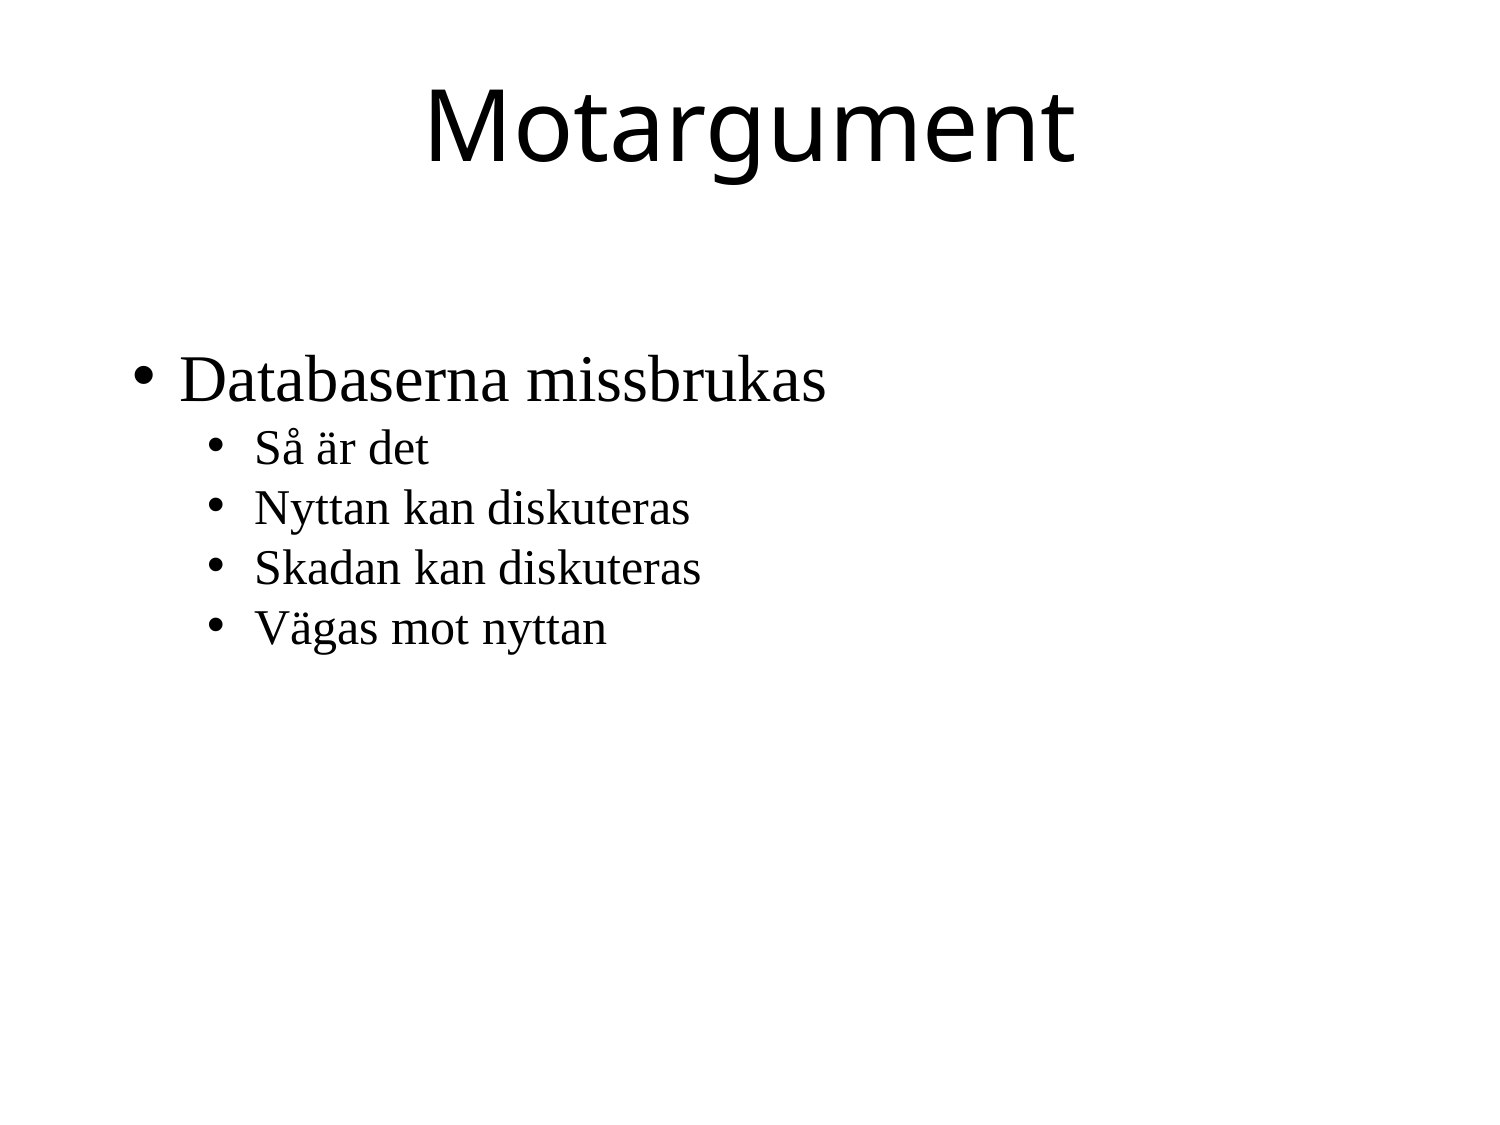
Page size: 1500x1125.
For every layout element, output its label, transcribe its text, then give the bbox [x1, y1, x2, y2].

text_box Motargument [117, 54, 1382, 190]
text_box Databaserna missbrukas Så är det Nyttan kan diskuteras Skadan kan diskuteras Vägas mot nyttan [117, 267, 1406, 662]
